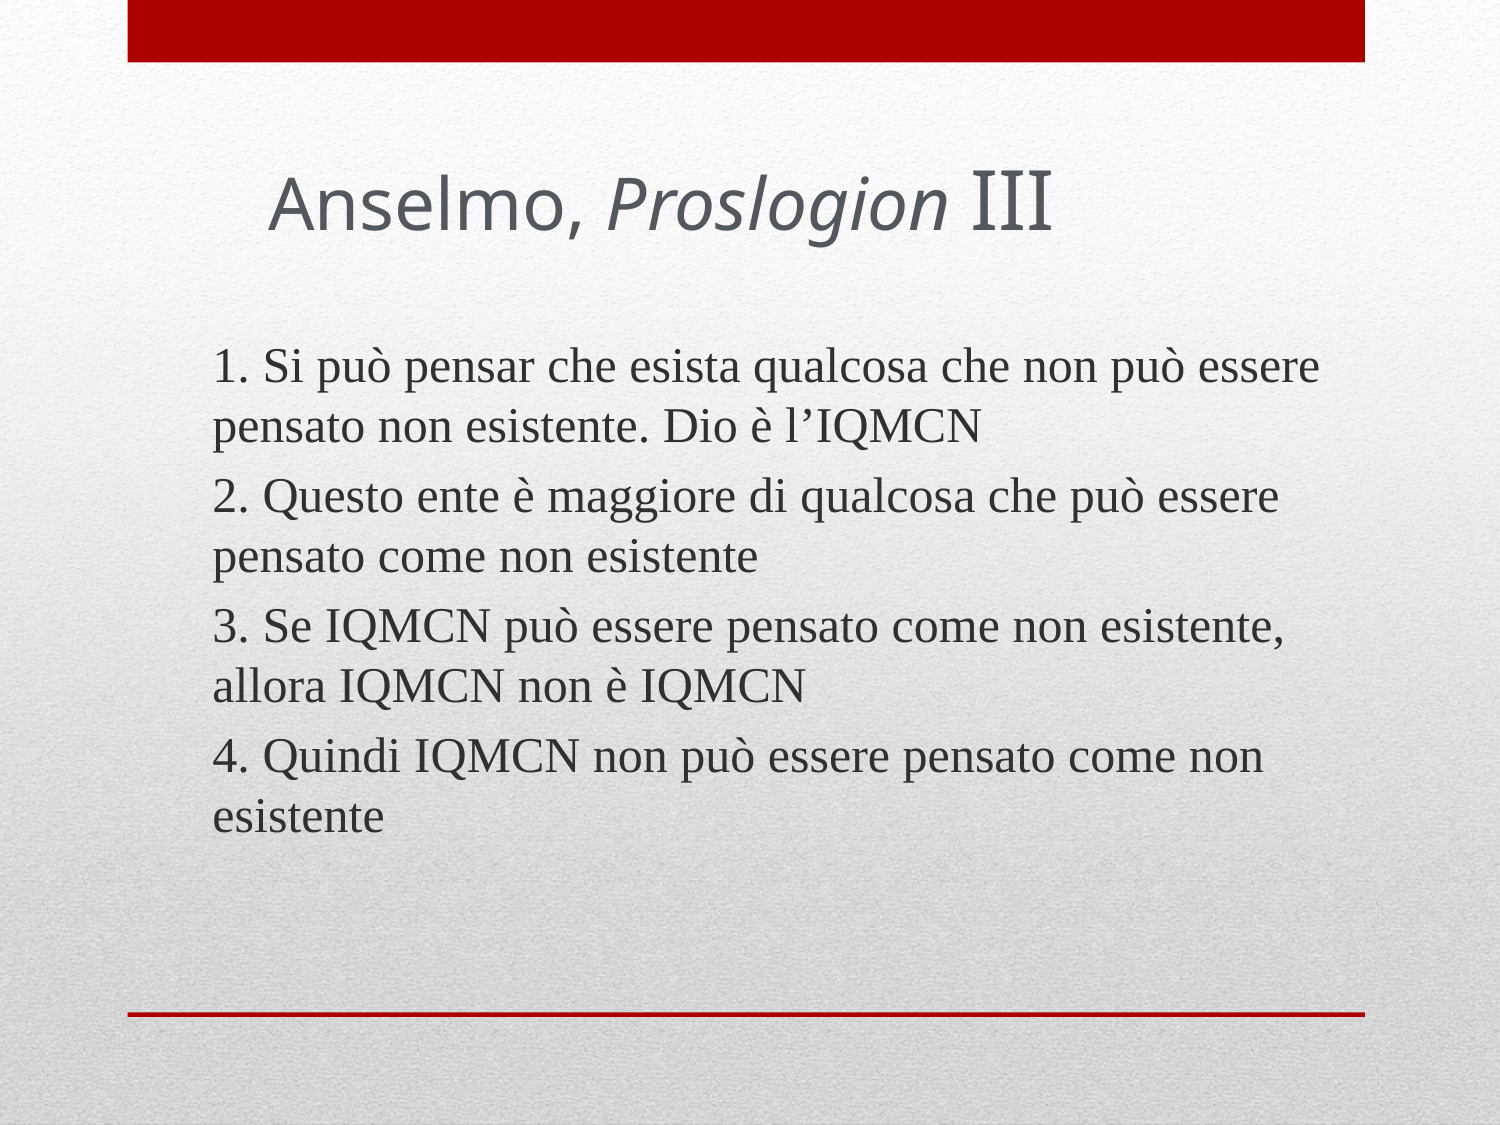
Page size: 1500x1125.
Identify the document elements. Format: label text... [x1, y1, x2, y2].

list 1. Si può pensar che esista qualcosa che non può essere pensato non esistente. Dio è l’IQMCN 2. Questo ente è maggiore di qualcosa che può essere pensato come non esistente 3. Se IQMCN può essere pensato come non esistente, allora IQMCN non è IQMCN 4. Quindi IQMCN non può essere pensato come non esistente [175, 346, 1344, 828]
title Anselmo, Proslogion III [0, 119, 1324, 255]
